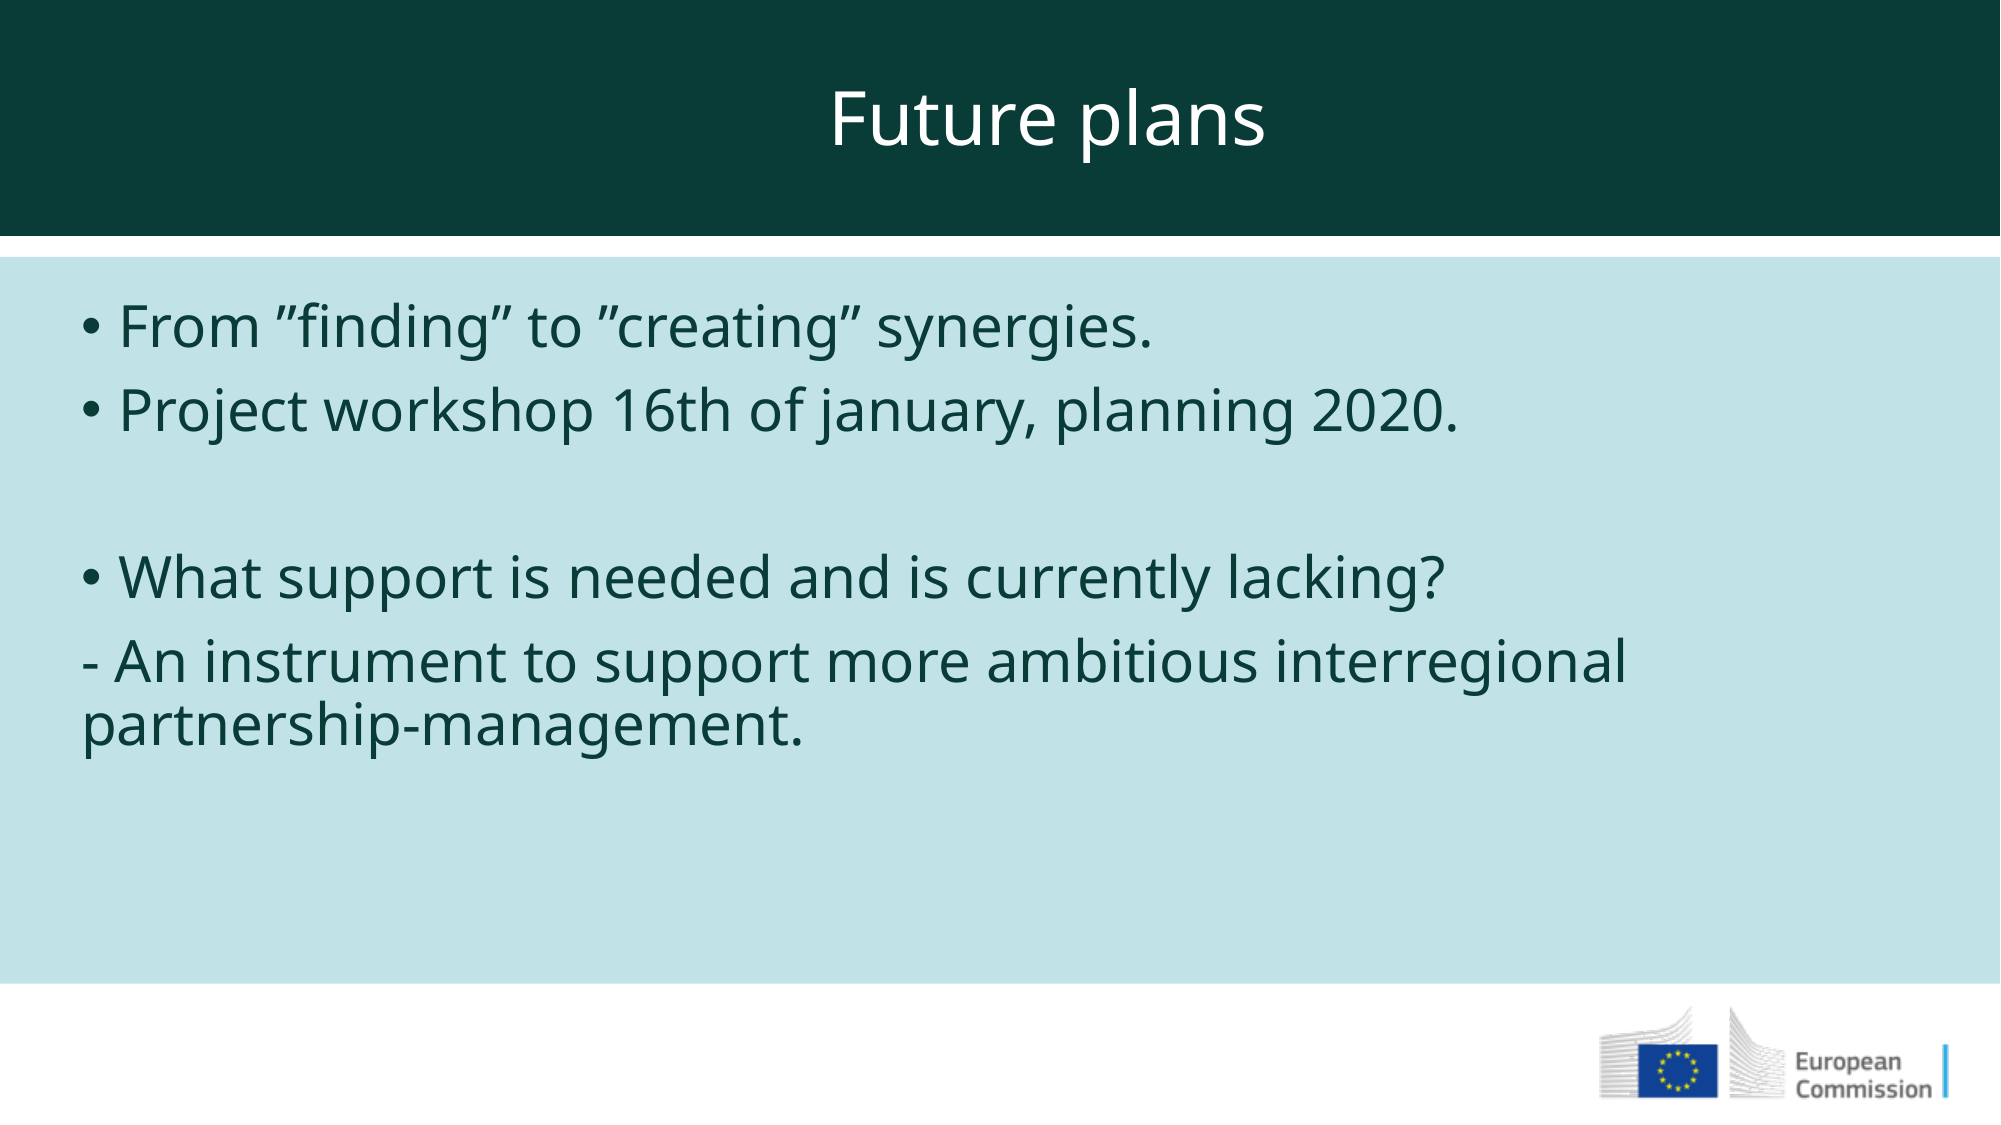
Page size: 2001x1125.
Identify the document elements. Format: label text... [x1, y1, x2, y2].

list From ”finding” to ”creating” synergies. Project workshop 16th of january, planning 2020. What support is needed and is currently lacking? - An instrument to support more ambitious interregional partnership-management. [66, 289, 1942, 883]
list Future plans [154, 73, 1942, 236]
picture [1572, 993, 1977, 1112]
